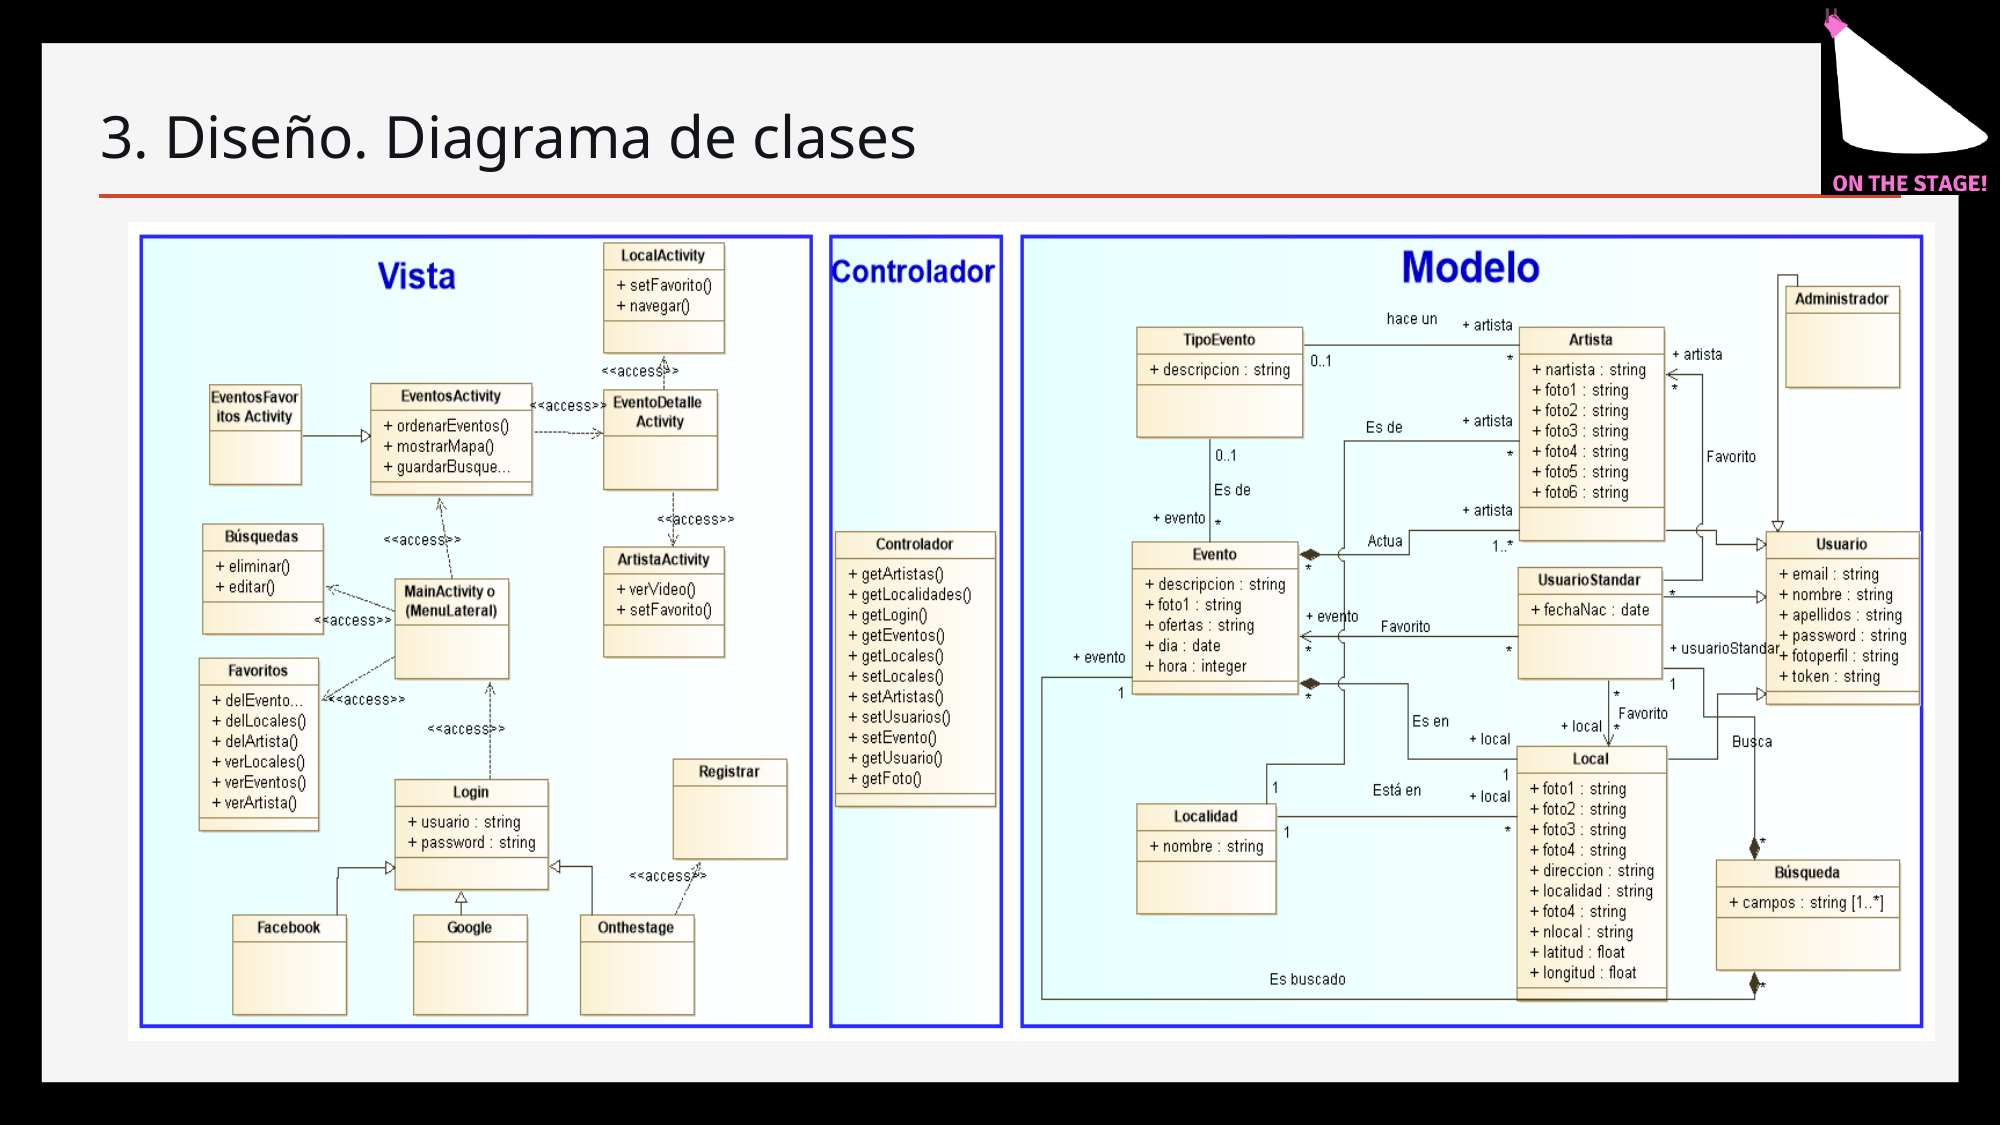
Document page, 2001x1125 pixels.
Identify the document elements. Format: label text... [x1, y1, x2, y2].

picture [128, 222, 1935, 1041]
title 3. Diseño. Diagrama de clases [85, 73, 1372, 179]
picture [1821, 6, 1997, 195]
